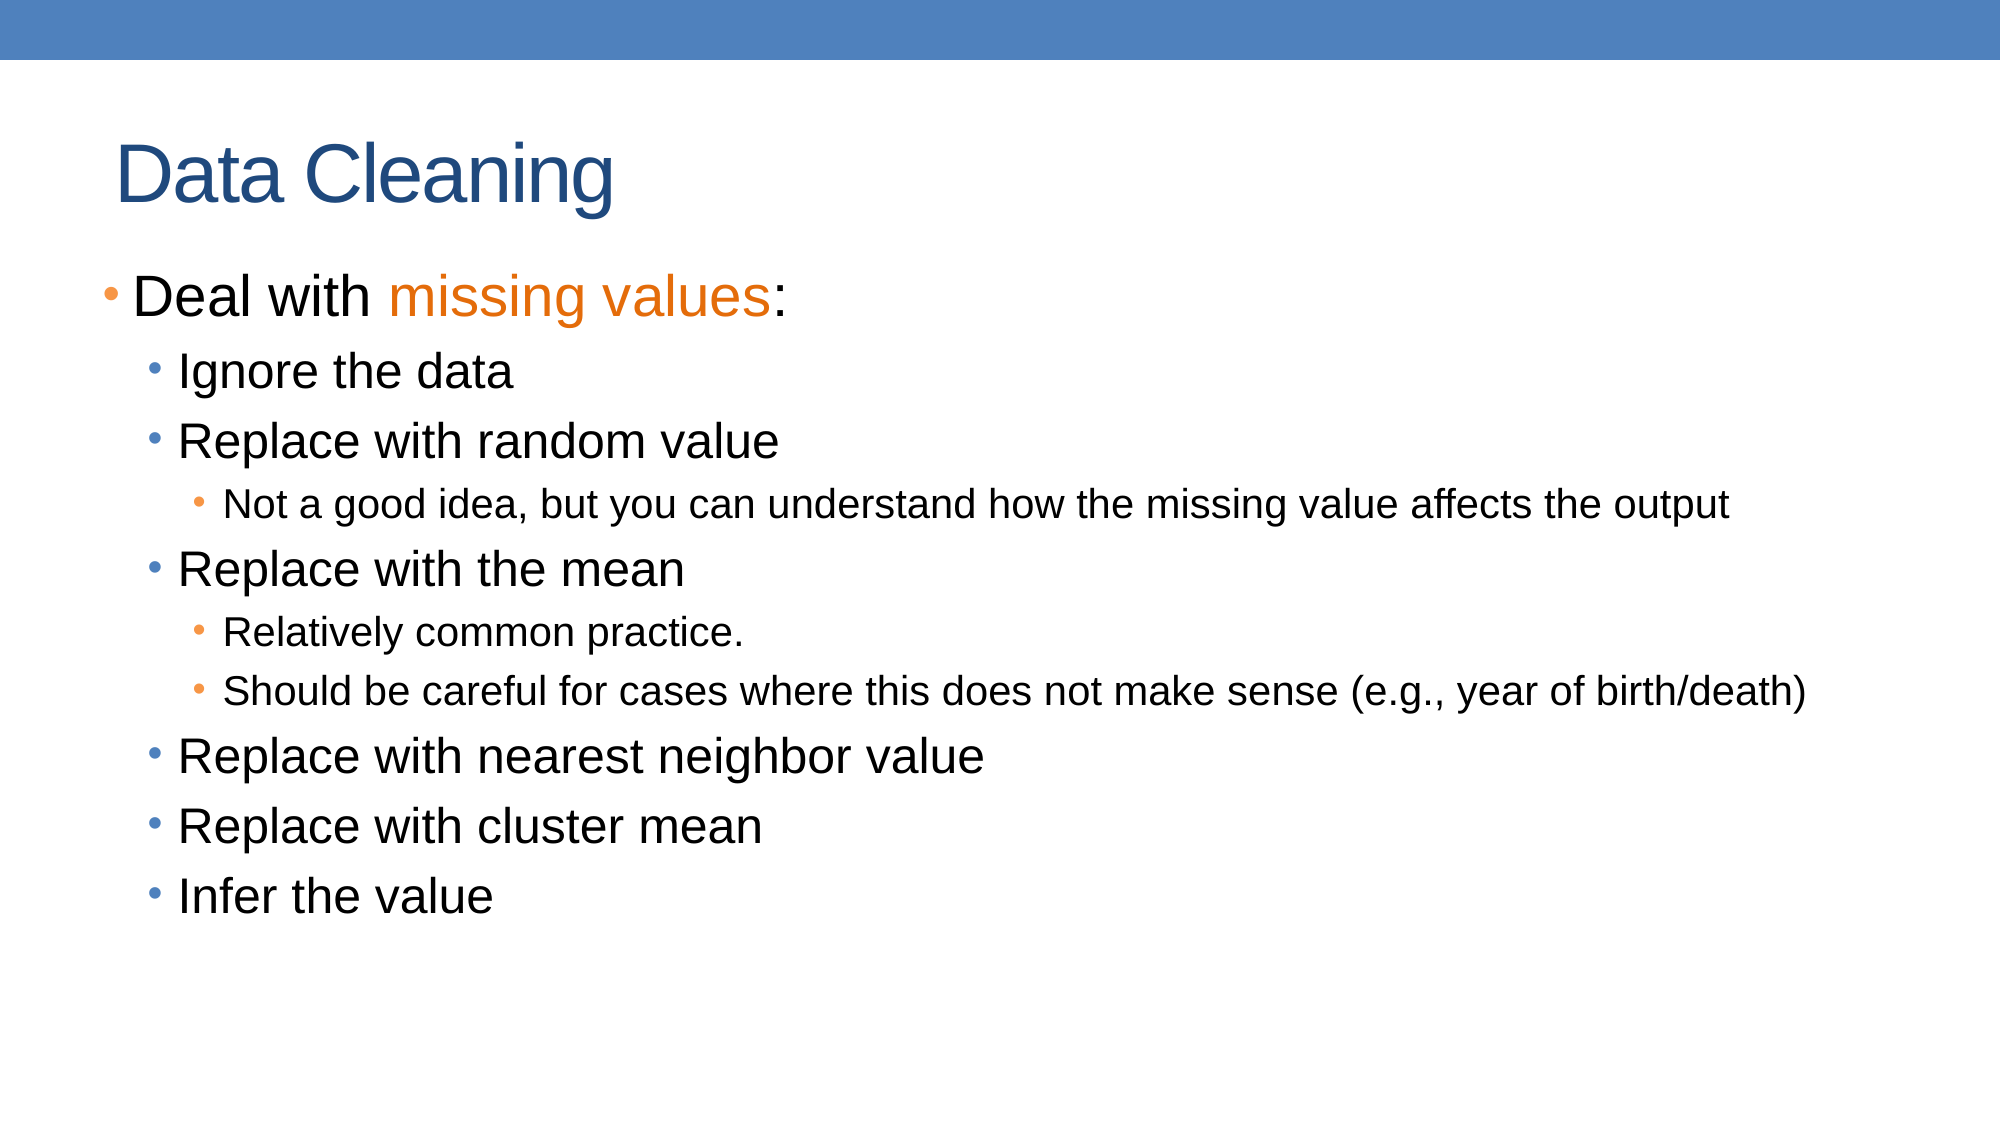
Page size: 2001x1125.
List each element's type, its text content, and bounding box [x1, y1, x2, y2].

text_box Deal with missing values: Ignore the data Replace with random value Not a good idea, but you can understand how the missing value affects the output Replace with the mean Relatively common practice. Should be careful for cases where this does not make sense (e.g., year of birth/death) Replace with nearest neighbor value Replace with cluster mean Infer the value [87, 250, 1913, 1025]
title Data Cleaning [99, 87, 1900, 250]
